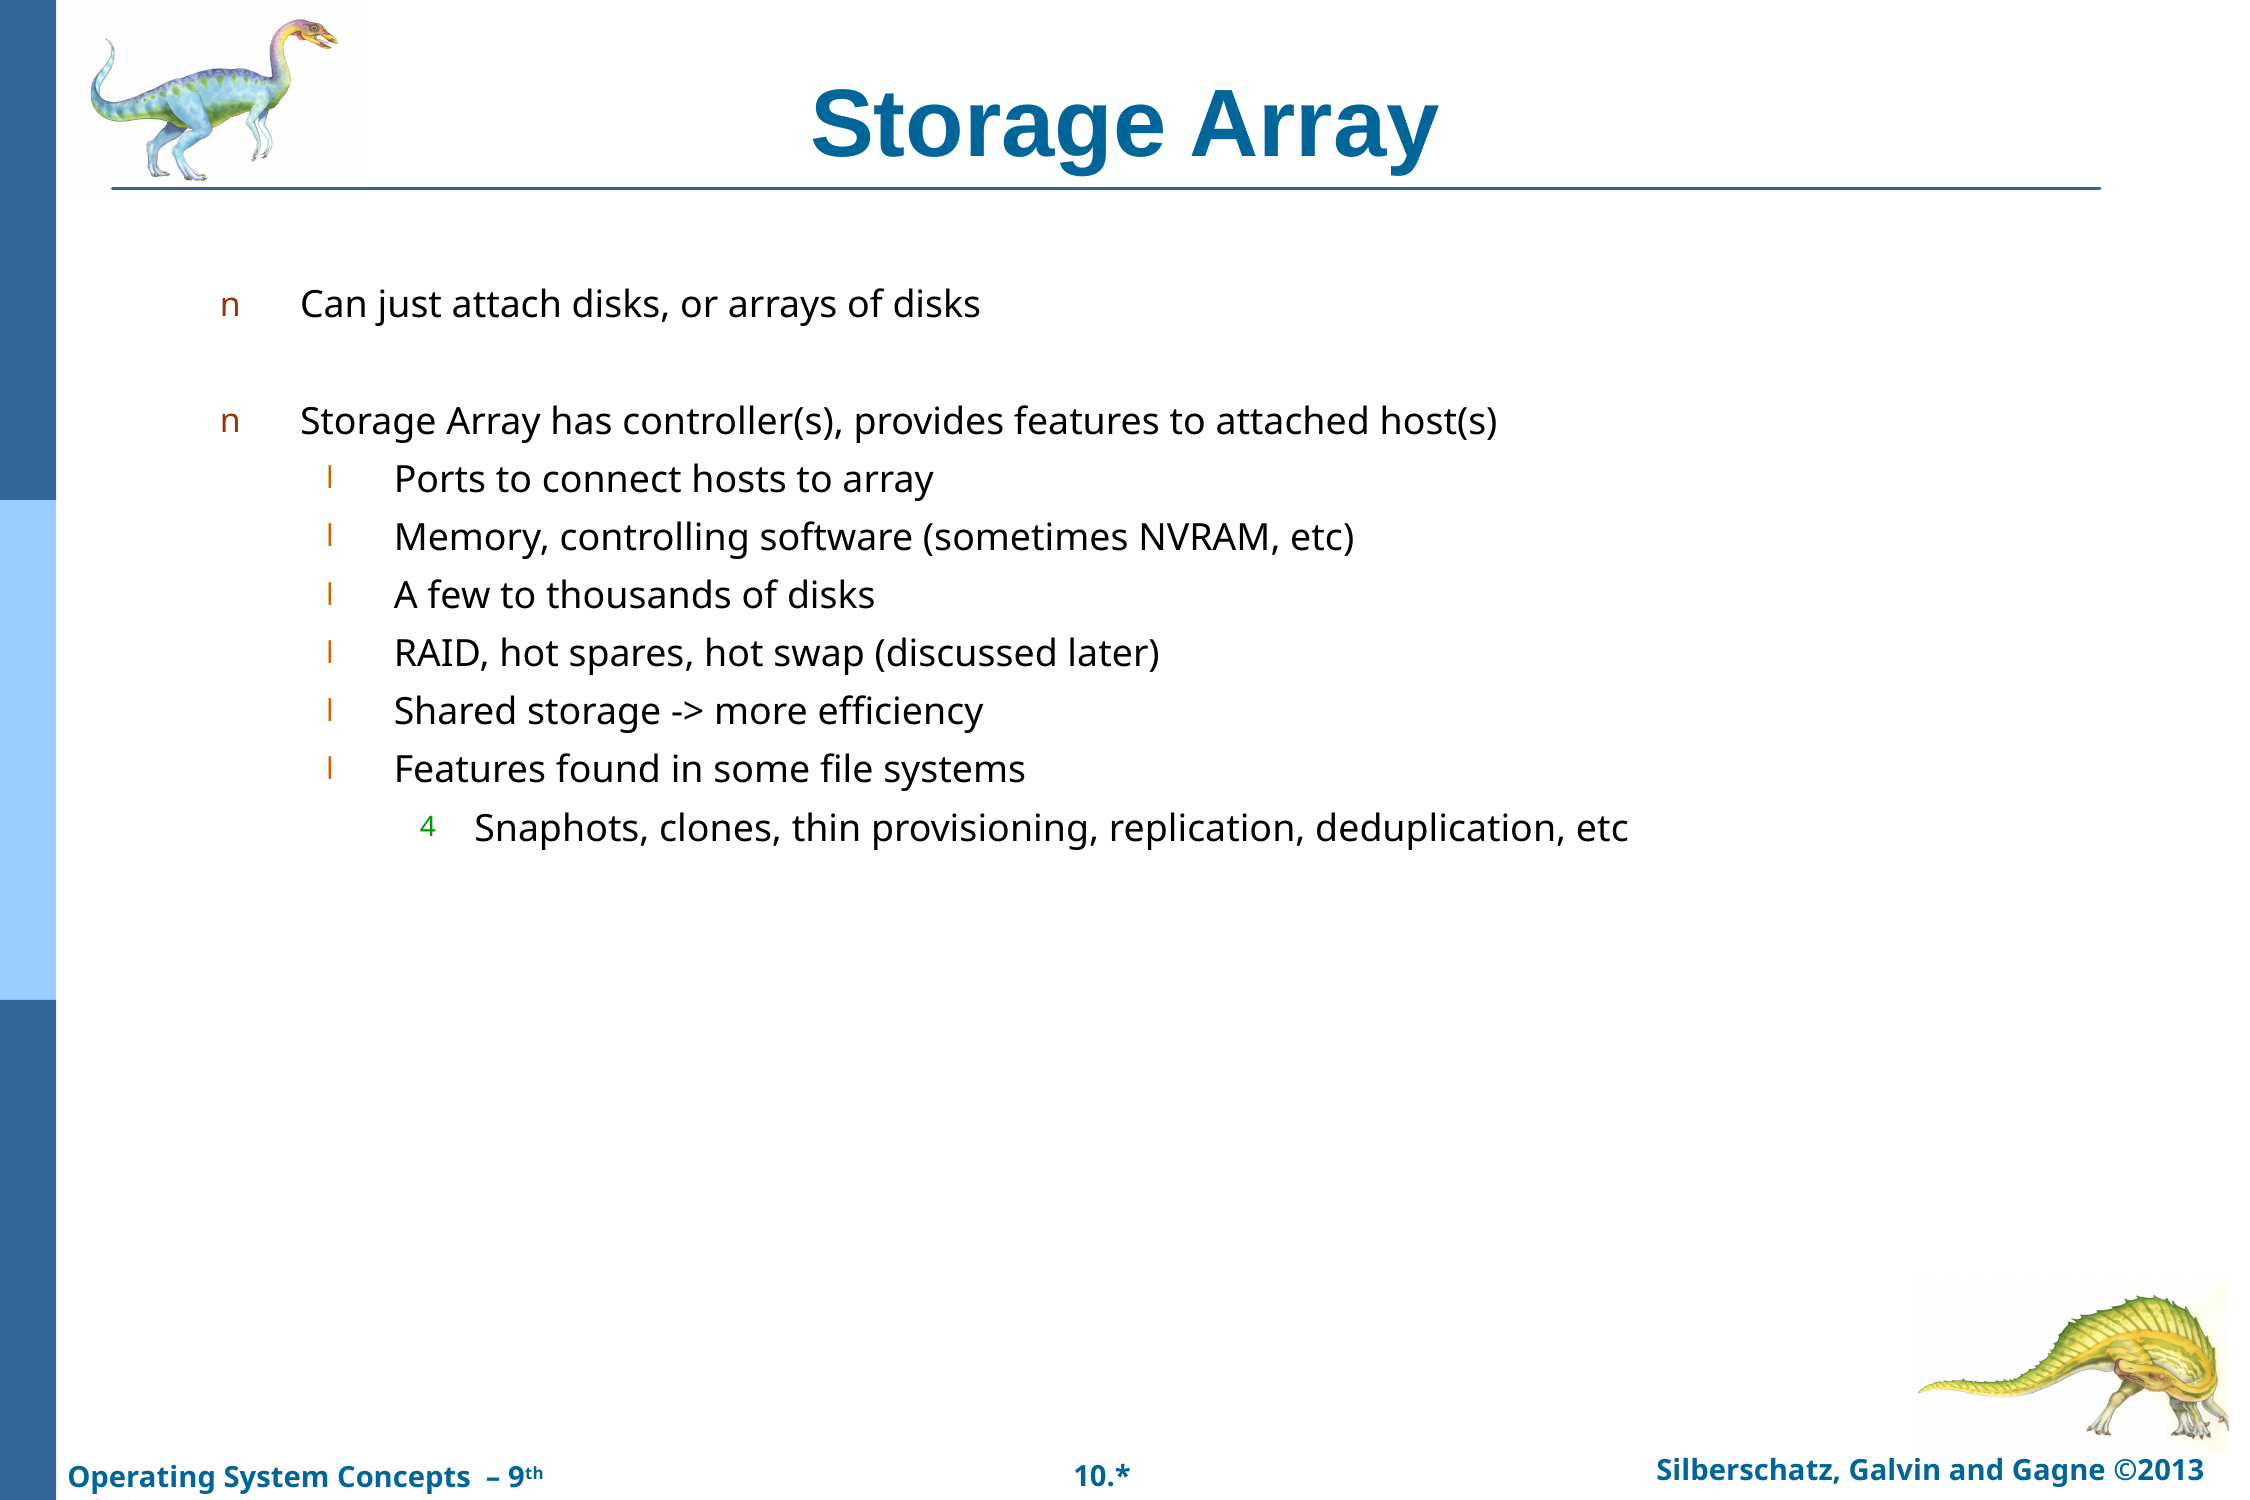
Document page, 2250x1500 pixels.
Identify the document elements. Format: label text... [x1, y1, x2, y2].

title Storage Array [112, 60, 2138, 187]
picture [70, 0, 365, 199]
picture [1913, 1279, 2229, 1453]
list Can just attach disks, or arrays of disks Storage Array has controller(s), provides features to attached host(s) Ports to connect hosts to array Memory, controlling software (sometimes NVRAM, etc) A few to thousands of disks RAID, hot spares, hot swap (discussed later) Shared storage -> more efficiency Features found in some file systems Snaphots, clones, thin provisioning, replication, deduplication, etc [198, 269, 2224, 1261]
